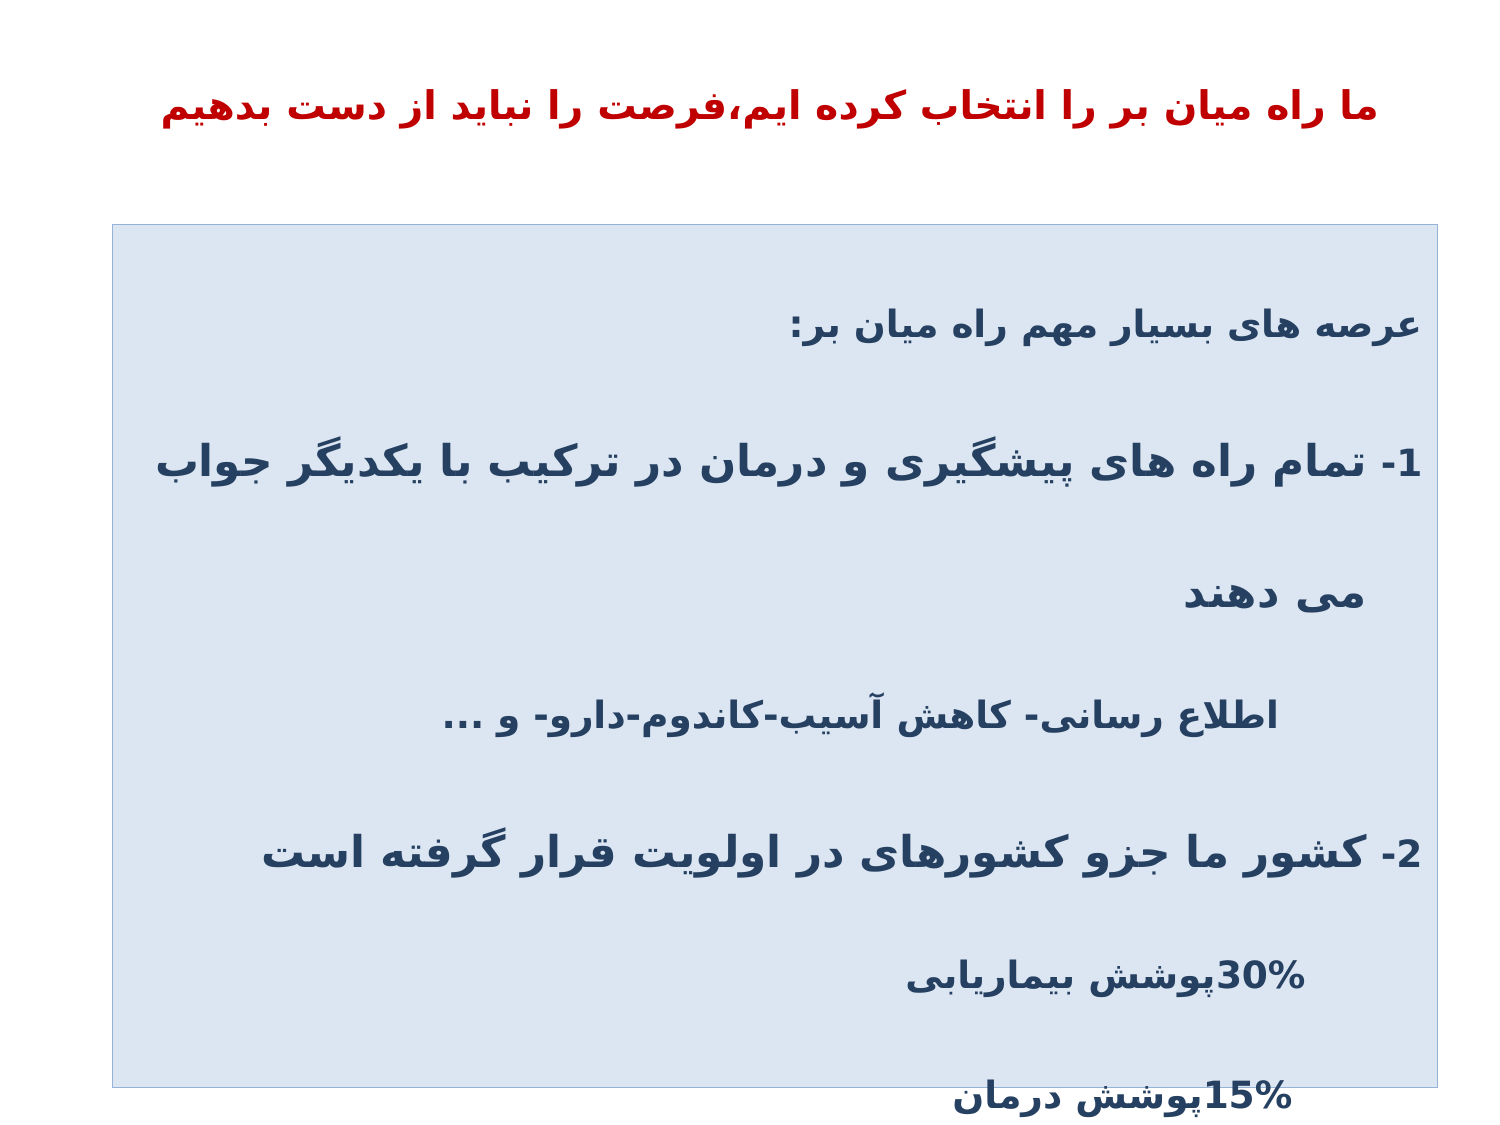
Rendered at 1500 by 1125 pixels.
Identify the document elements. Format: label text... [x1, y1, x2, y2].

list عرصه های بسیار مهم راه میان بر: 1- تمام راه های پیشگیری و درمان در ترکیب با یکدیگر جواب می دهند اطلاع رسانی- کاهش آسیب-کاندوم-دارو- و ... 2- کشور ما جزو کشورهای در اولویت قرار گرفته است 30%پوشش بیماریابی 15%پوشش درمان [112, 224, 1438, 1088]
title ما راه میان بر را انتخاب کرده ایم،فرصت را نباید از دست بدهیم [79, 62, 1395, 145]
